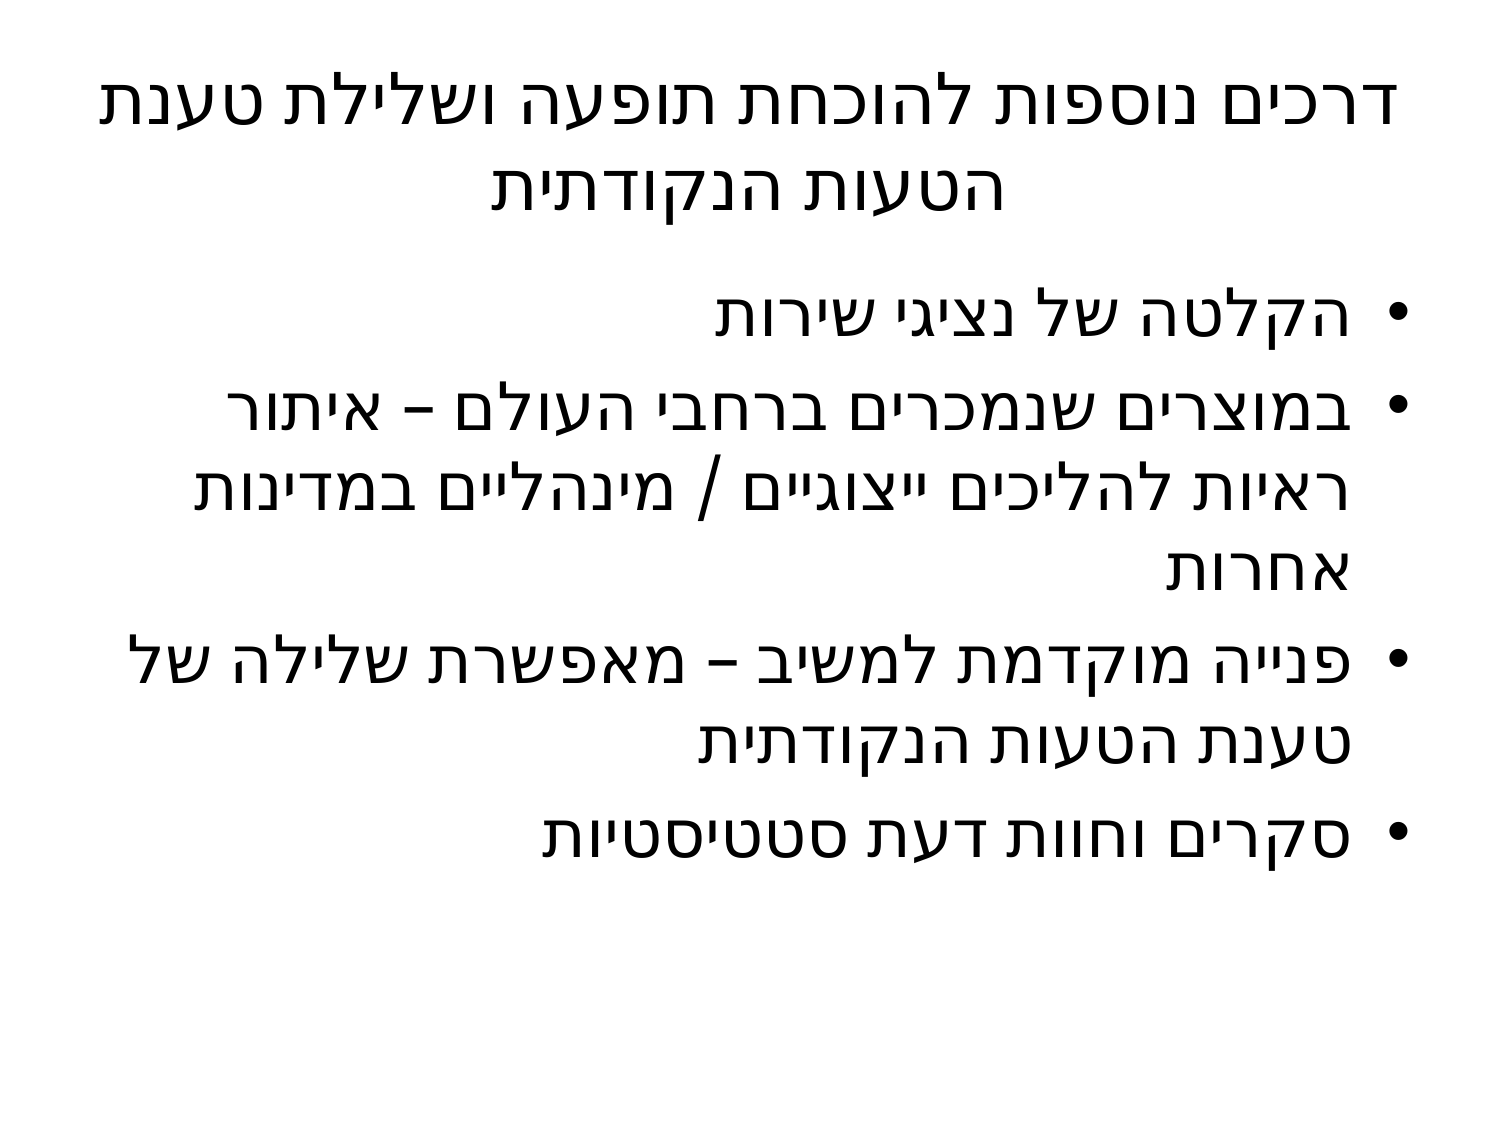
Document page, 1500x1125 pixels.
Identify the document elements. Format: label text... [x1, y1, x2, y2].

list הקלטה של נציגי שירות במוצרים שנמכרים ברחבי העולם – איתור ראיות להליכים ייצוגיים / מינהליים במדינות אחרות פנייה מוקדמת למשיב – מאפשרת שלילה של טענת הטעות הנקודתית סקרים וחוות דעת סטטיסטיות [75, 262, 1425, 1005]
title דרכים נוספות להוכחת תופעה ושלילת טענת הטעות הנקודתית [75, 45, 1425, 233]
